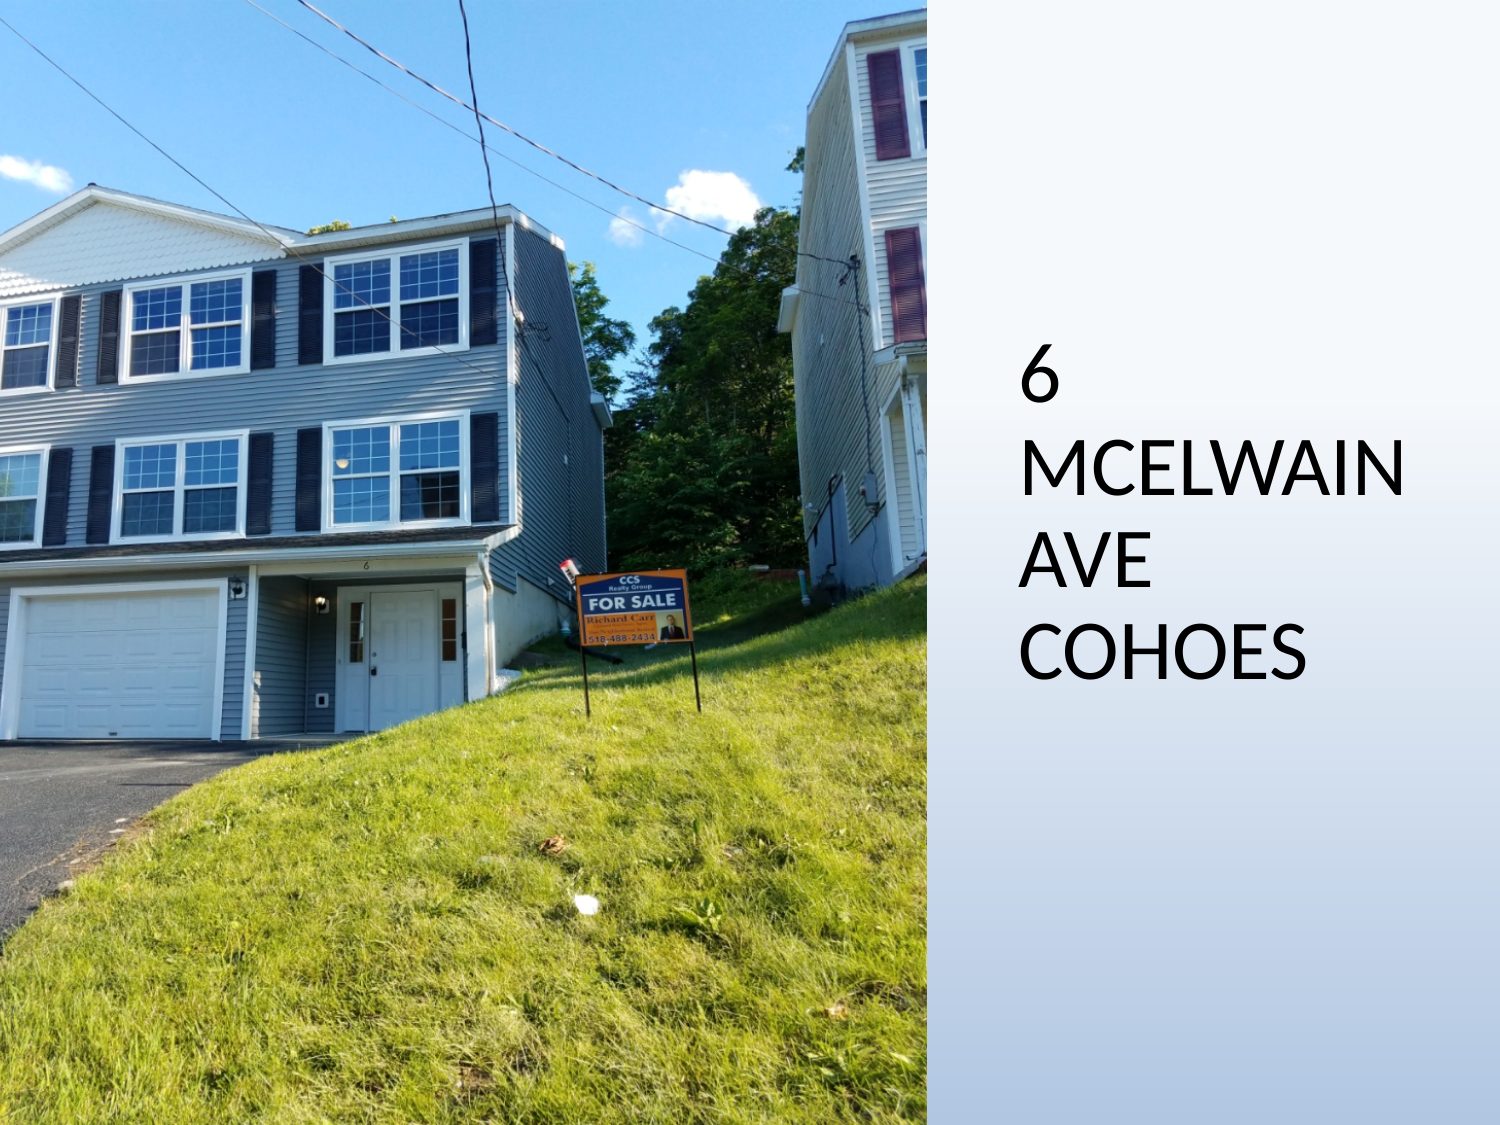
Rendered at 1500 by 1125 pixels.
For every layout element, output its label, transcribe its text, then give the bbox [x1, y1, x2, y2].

title 6 MCELWAIN AVE COHOES [1003, 59, 1426, 968]
picture [0, 1027, 927, 1124]
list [0, 98, 1027, 1027]
picture [0, 1, 927, 98]
